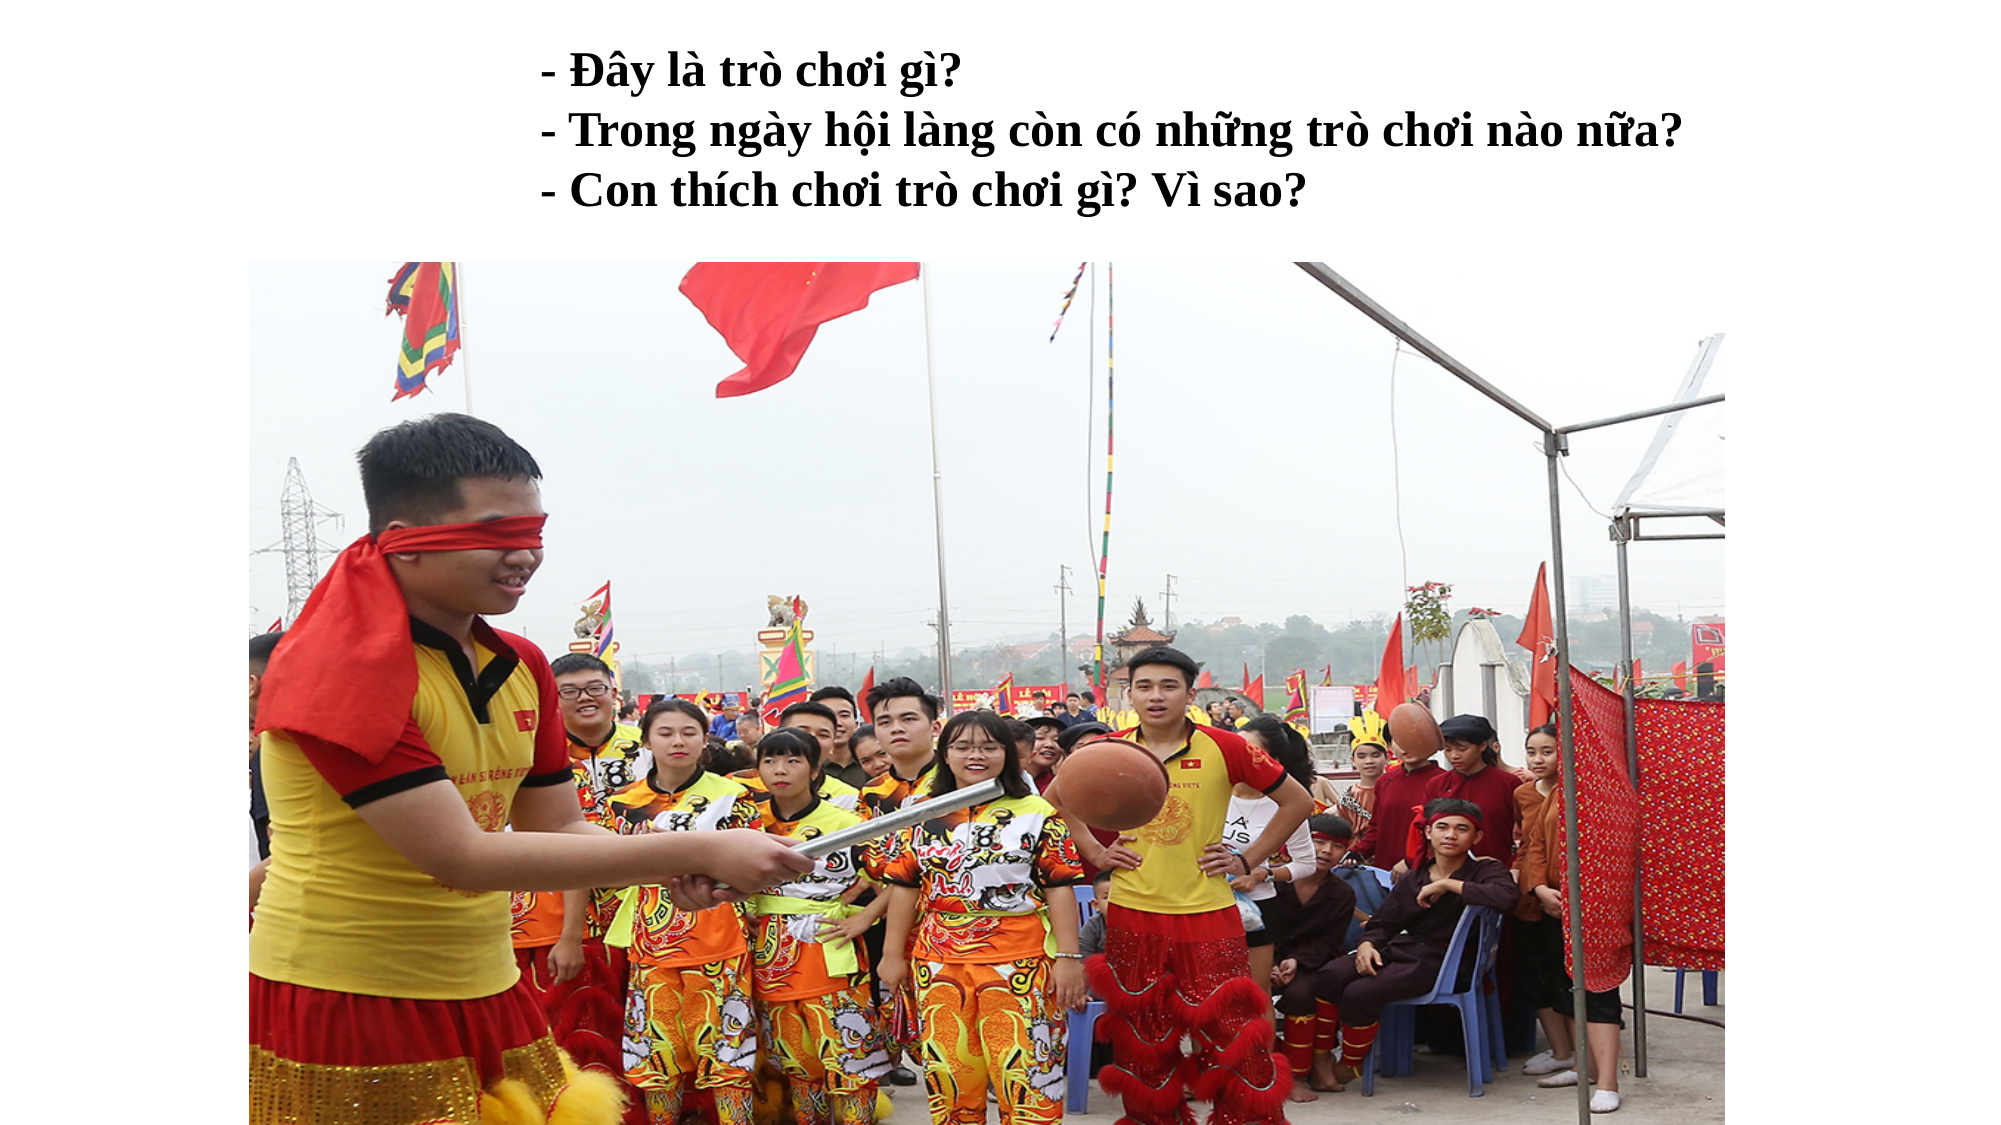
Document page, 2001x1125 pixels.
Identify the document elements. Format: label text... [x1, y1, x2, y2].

title - Đây là trò chơi gì? - Trong ngày hội làng còn có những trò chơi nào nữa? - Con thích chơi trò chơi gì? Vì sao? [525, 50, 1875, 263]
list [249, 262, 1726, 1125]
